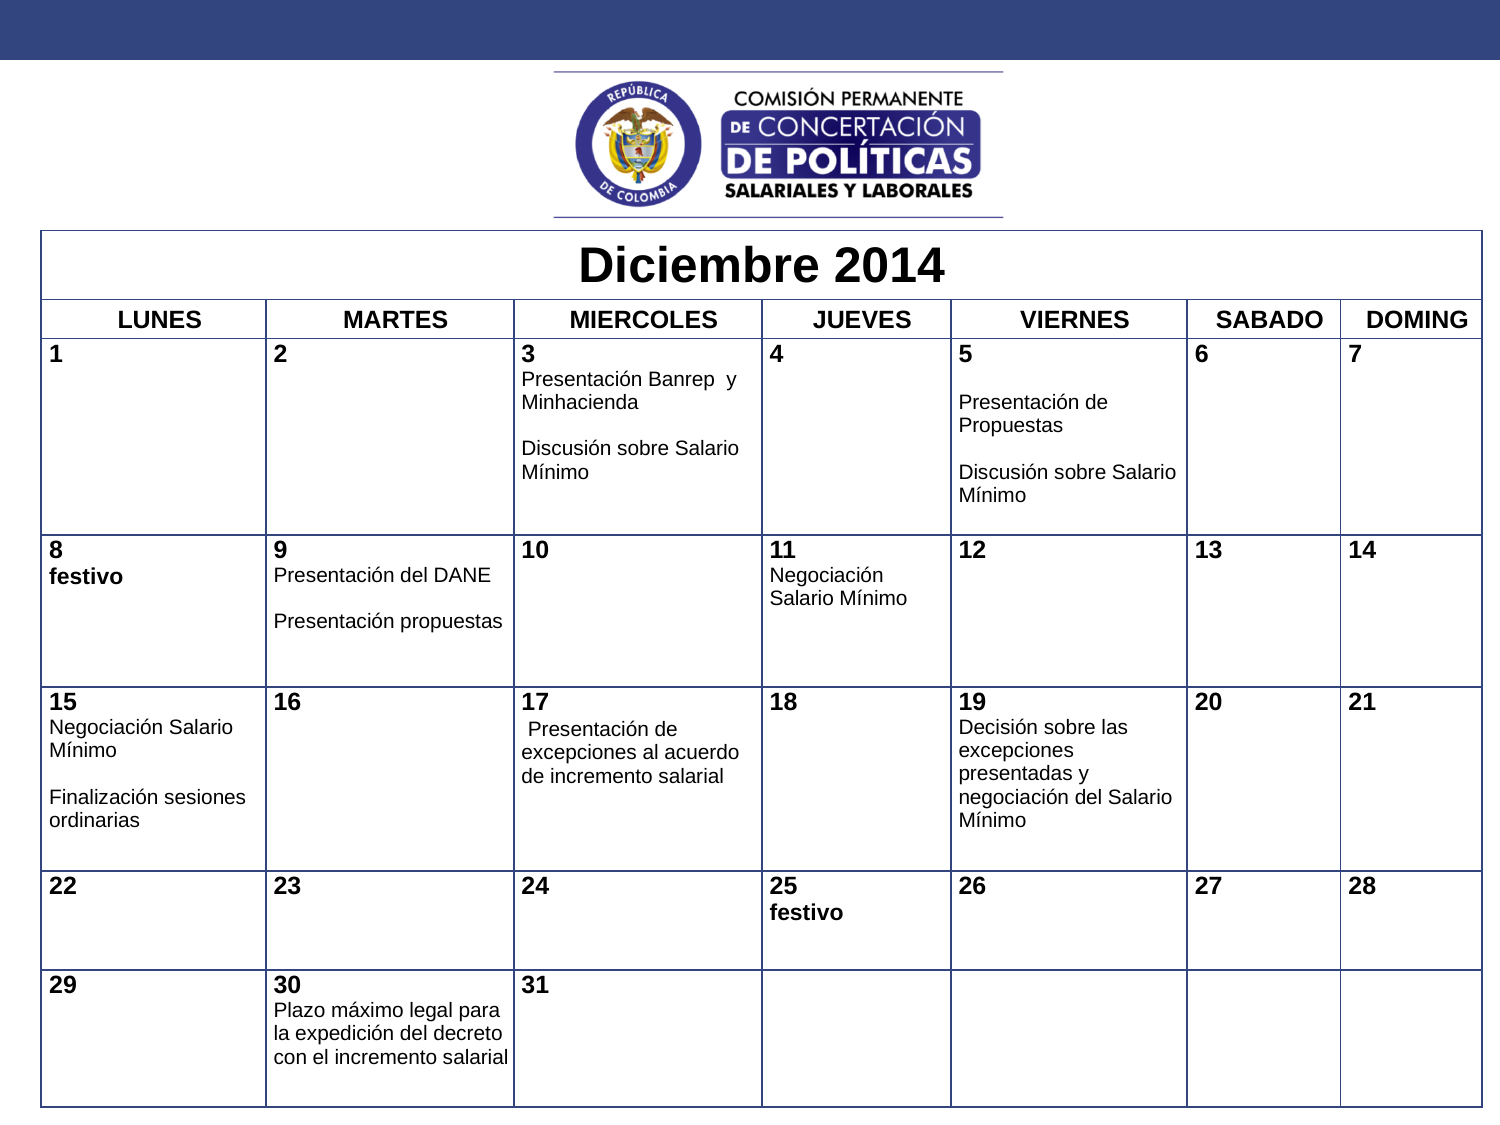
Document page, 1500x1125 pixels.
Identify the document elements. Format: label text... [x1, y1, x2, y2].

table_cell 6 [1188, 339, 1340, 534]
table_cell 25 festivo [763, 872, 950, 969]
table_cell DOMING [1341, 300, 1481, 338]
table_cell 16 [267, 688, 513, 870]
table_cell 11 Negociación Salario Mínimo [763, 536, 950, 686]
table_cell 19 Decisión sobre las excepciones presentadas y negociación del Salario Mínimo [952, 688, 1186, 870]
table_cell 23 [267, 872, 513, 969]
table_cell 17 Presentación de excepciones al acuerdo de incremento salarial [515, 688, 761, 870]
table_cell 3 Presentación Banrep y Minhacienda Discusión sobre Salario Mínimo [515, 339, 761, 534]
table_cell MARTES [267, 300, 513, 338]
table_cell 18 [763, 688, 950, 870]
table_cell MIERCOLES [515, 300, 761, 338]
table_cell 10 [515, 536, 761, 686]
table_cell 1 [42, 339, 265, 534]
picture [548, 66, 1011, 224]
table_cell VIERNES [952, 300, 1186, 338]
table_cell 21 [1341, 688, 1481, 870]
table_cell 20 [1188, 688, 1340, 870]
table_cell 14 [1341, 536, 1481, 686]
table_cell 5 Presentación de Propuestas Discusión sobre Salario Mínimo [952, 339, 1186, 534]
table_cell 22 [42, 872, 265, 969]
table_cell 24 [515, 872, 761, 969]
table_cell [763, 971, 950, 1106]
table_cell [1341, 971, 1481, 1106]
table_cell 29 [42, 971, 265, 1106]
table_cell 15 Negociación Salario Mínimo Finalización sesiones ordinarias [42, 688, 265, 870]
table_cell [1188, 971, 1340, 1106]
table_cell [952, 971, 1186, 1106]
table_cell 9 Presentación del DANE Presentación propuestas [267, 536, 513, 686]
table_cell 12 [952, 536, 1186, 686]
table_cell SABADO [1188, 300, 1340, 338]
table_cell 31 [515, 971, 761, 1106]
table_cell 27 [1188, 872, 1340, 969]
table_cell 2 [267, 339, 513, 534]
table_cell 26 [952, 872, 1186, 969]
table_cell 30 Plazo máximo legal para la expedición del decreto con el incremento salarial [267, 971, 513, 1106]
table_cell 13 [1188, 536, 1340, 686]
table_cell 8 festivo [42, 536, 265, 686]
table_cell 7 [1341, 339, 1481, 534]
table_cell 4 [763, 339, 950, 534]
table_header Diciembre 2014 [42, 231, 1481, 299]
table_cell LUNES [42, 300, 265, 338]
table_cell 28 [1341, 872, 1481, 969]
table_cell JUEVES [763, 300, 950, 338]
